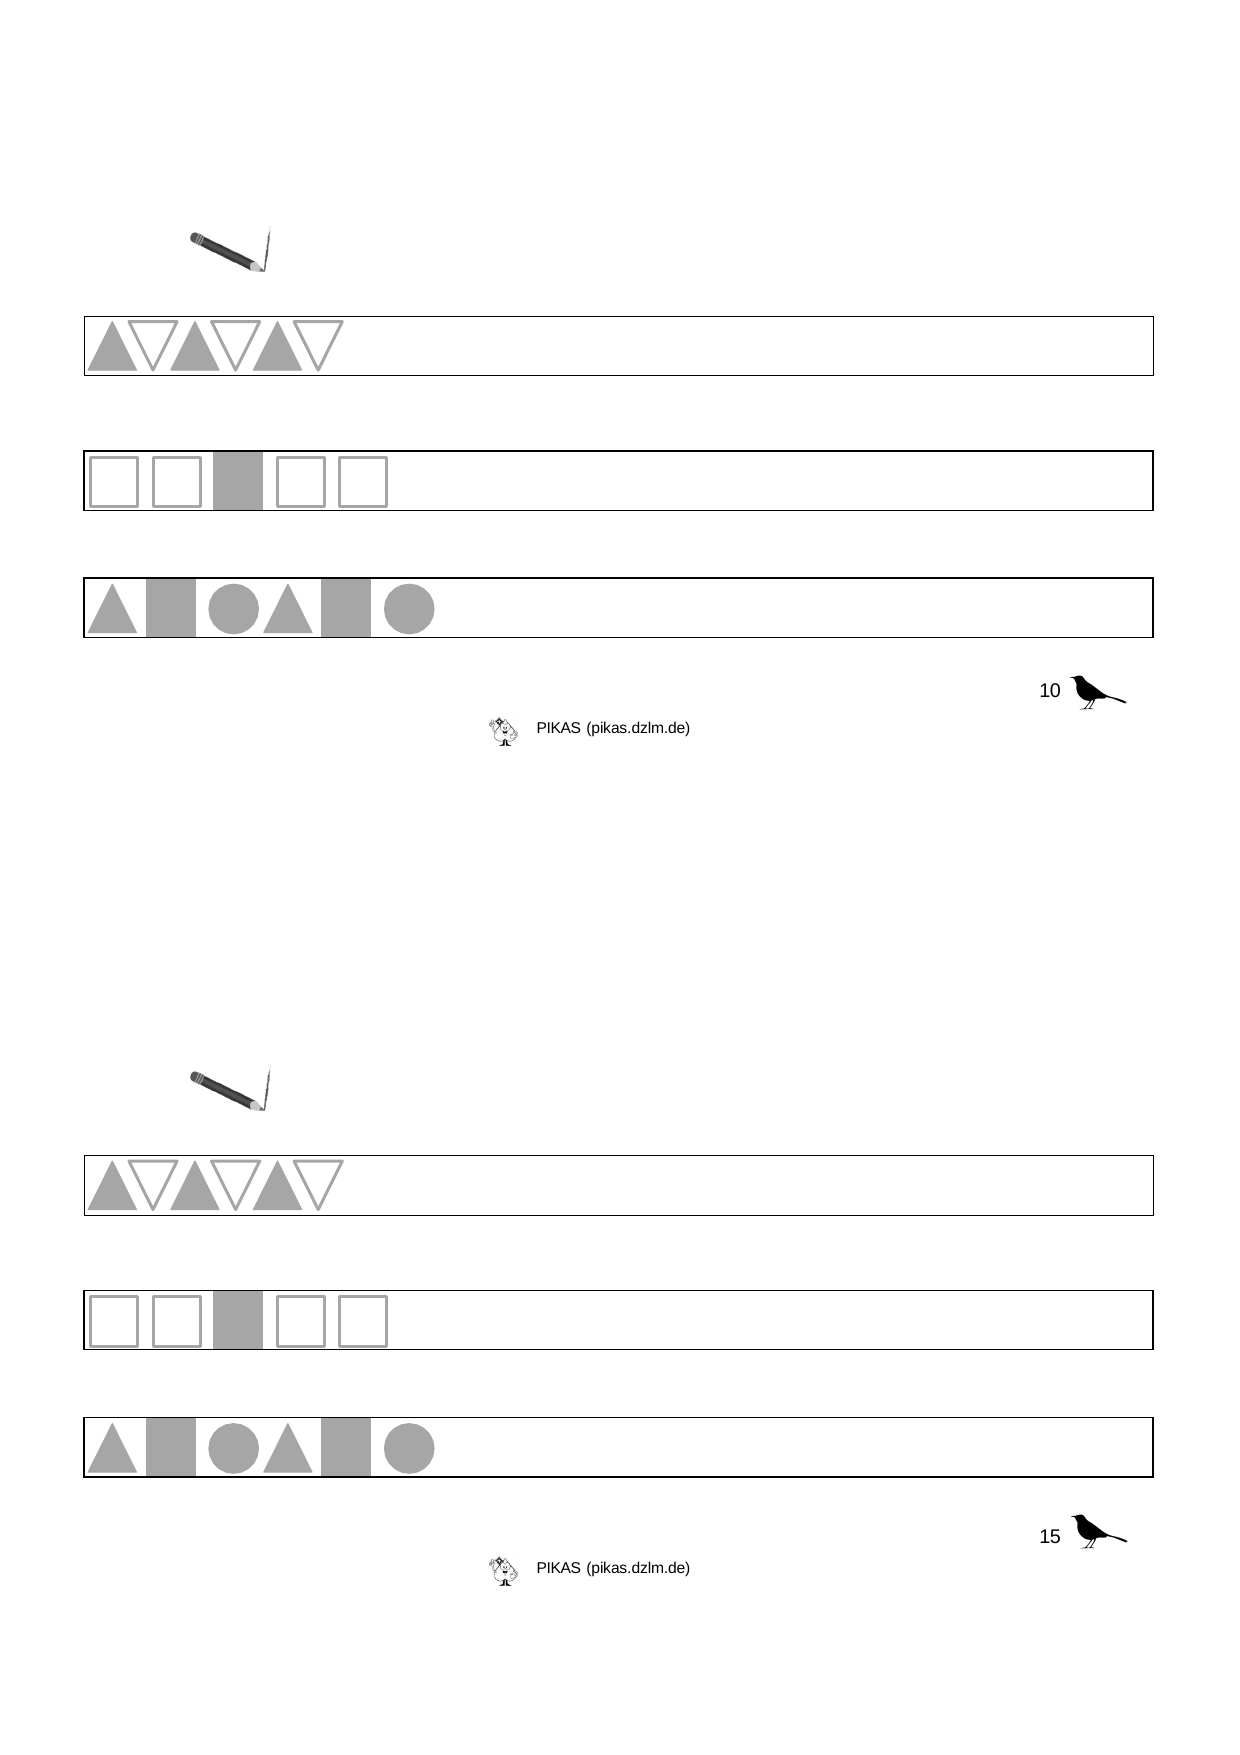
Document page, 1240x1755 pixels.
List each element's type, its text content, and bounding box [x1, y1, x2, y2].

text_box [83, 1154, 1155, 1216]
table_header [146, 579, 196, 637]
table_header [371, 579, 1152, 637]
table_header [85, 579, 146, 637]
text_box 10 [1037, 675, 1060, 702]
picture [190, 224, 272, 272]
table_header [146, 1418, 196, 1476]
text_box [383, 583, 435, 635]
text_box [153, 457, 201, 507]
picture [1066, 1498, 1134, 1566]
text_box [153, 1296, 201, 1347]
picture [190, 1063, 272, 1111]
table_header [213, 1291, 263, 1349]
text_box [383, 1422, 435, 1475]
text_box [90, 457, 138, 507]
text_box [277, 1296, 325, 1347]
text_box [208, 1422, 313, 1475]
table_header [85, 1291, 213, 1349]
footer PIKAS (pikas.dzlm.de) [534, 1553, 840, 1755]
table_header [263, 1291, 1152, 1349]
table_header [85, 452, 213, 510]
table_header [321, 579, 371, 637]
text_box PIKAS (pikas.dzlm.de) [534, 715, 840, 737]
table_header [213, 452, 263, 510]
text_box [339, 1296, 387, 1347]
text_box [339, 457, 387, 507]
picture [489, 715, 518, 746]
table_header [371, 1418, 1152, 1476]
text_box 15 [1037, 1519, 1061, 1548]
table_header [263, 452, 1152, 510]
table_header [85, 1418, 146, 1476]
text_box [87, 1422, 138, 1473]
picture [489, 1555, 518, 1586]
text_box [277, 457, 325, 507]
table_header [196, 1418, 321, 1476]
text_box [83, 315, 1155, 377]
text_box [208, 583, 313, 635]
picture [1065, 659, 1132, 726]
table_header [196, 579, 321, 637]
text_box [90, 1296, 138, 1347]
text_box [87, 583, 138, 634]
table_header [321, 1418, 371, 1476]
